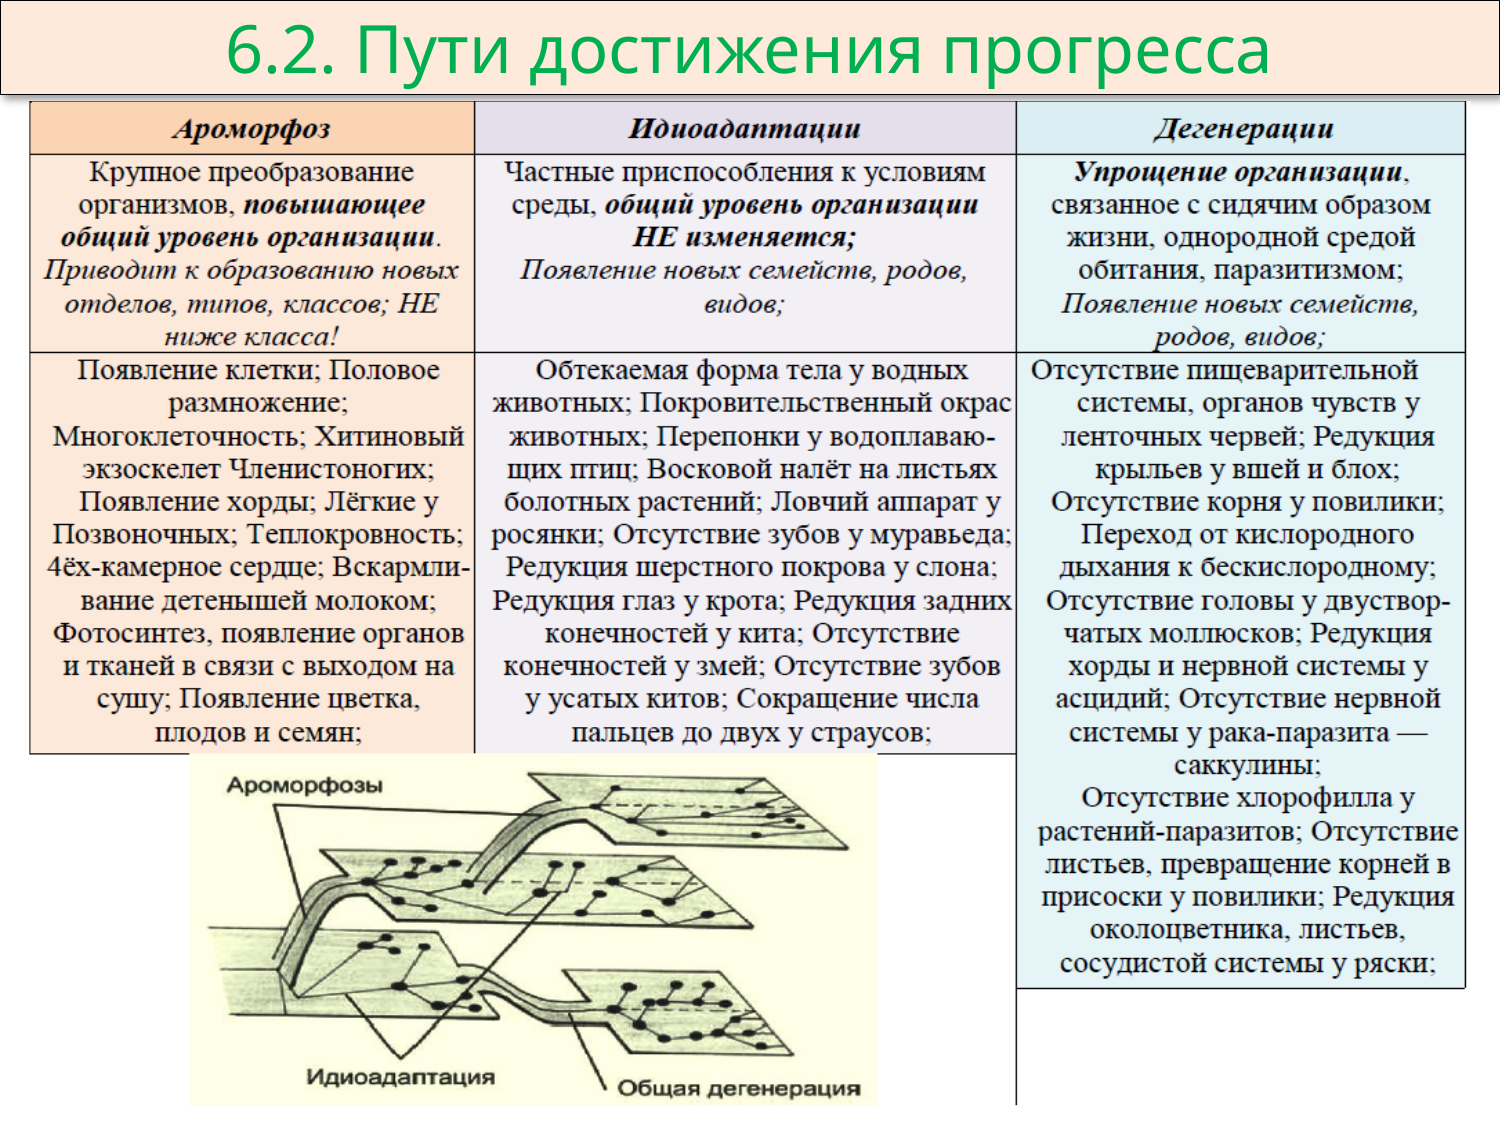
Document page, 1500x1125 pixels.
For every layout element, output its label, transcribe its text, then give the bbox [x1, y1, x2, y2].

picture [29, 101, 1471, 1107]
text_box 6.2. Пути достижения прогресса [0, 0, 1500, 95]
